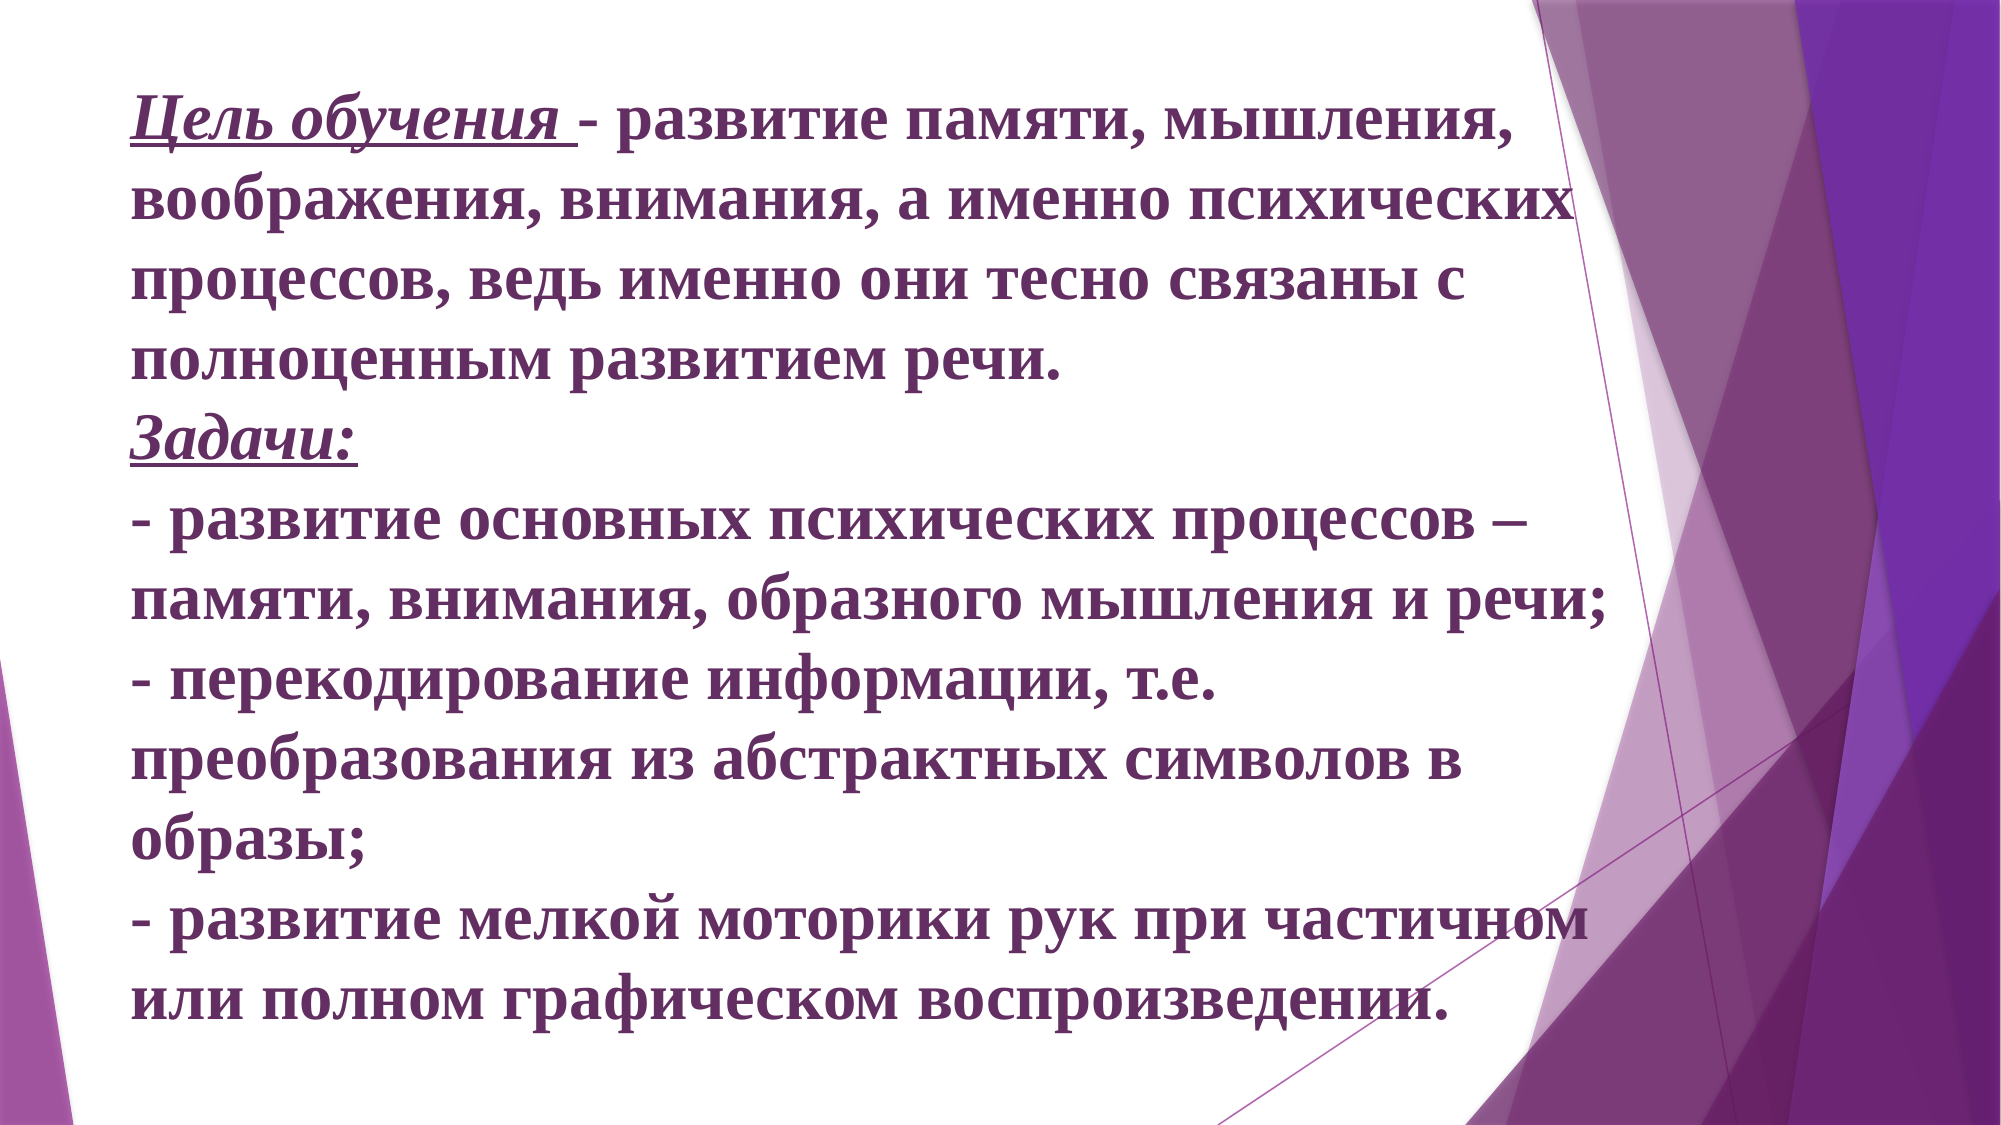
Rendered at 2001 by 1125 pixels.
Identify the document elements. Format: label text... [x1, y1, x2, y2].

title Цель обучения - развитие памяти, мышления, воображения, внимания, а именно психических процессов, ведь именно они тесно связаны с полноценным развитием речи. Задачи: - развитие основных психических процессов – памяти, внимания, образного мышления и речи; - перекодирование информации, т.е. преобразования из абстрактных символов в образы; - развитие мелкой моторики рук при частичном или полном графическом воспроизведении. [115, 65, 1631, 323]
